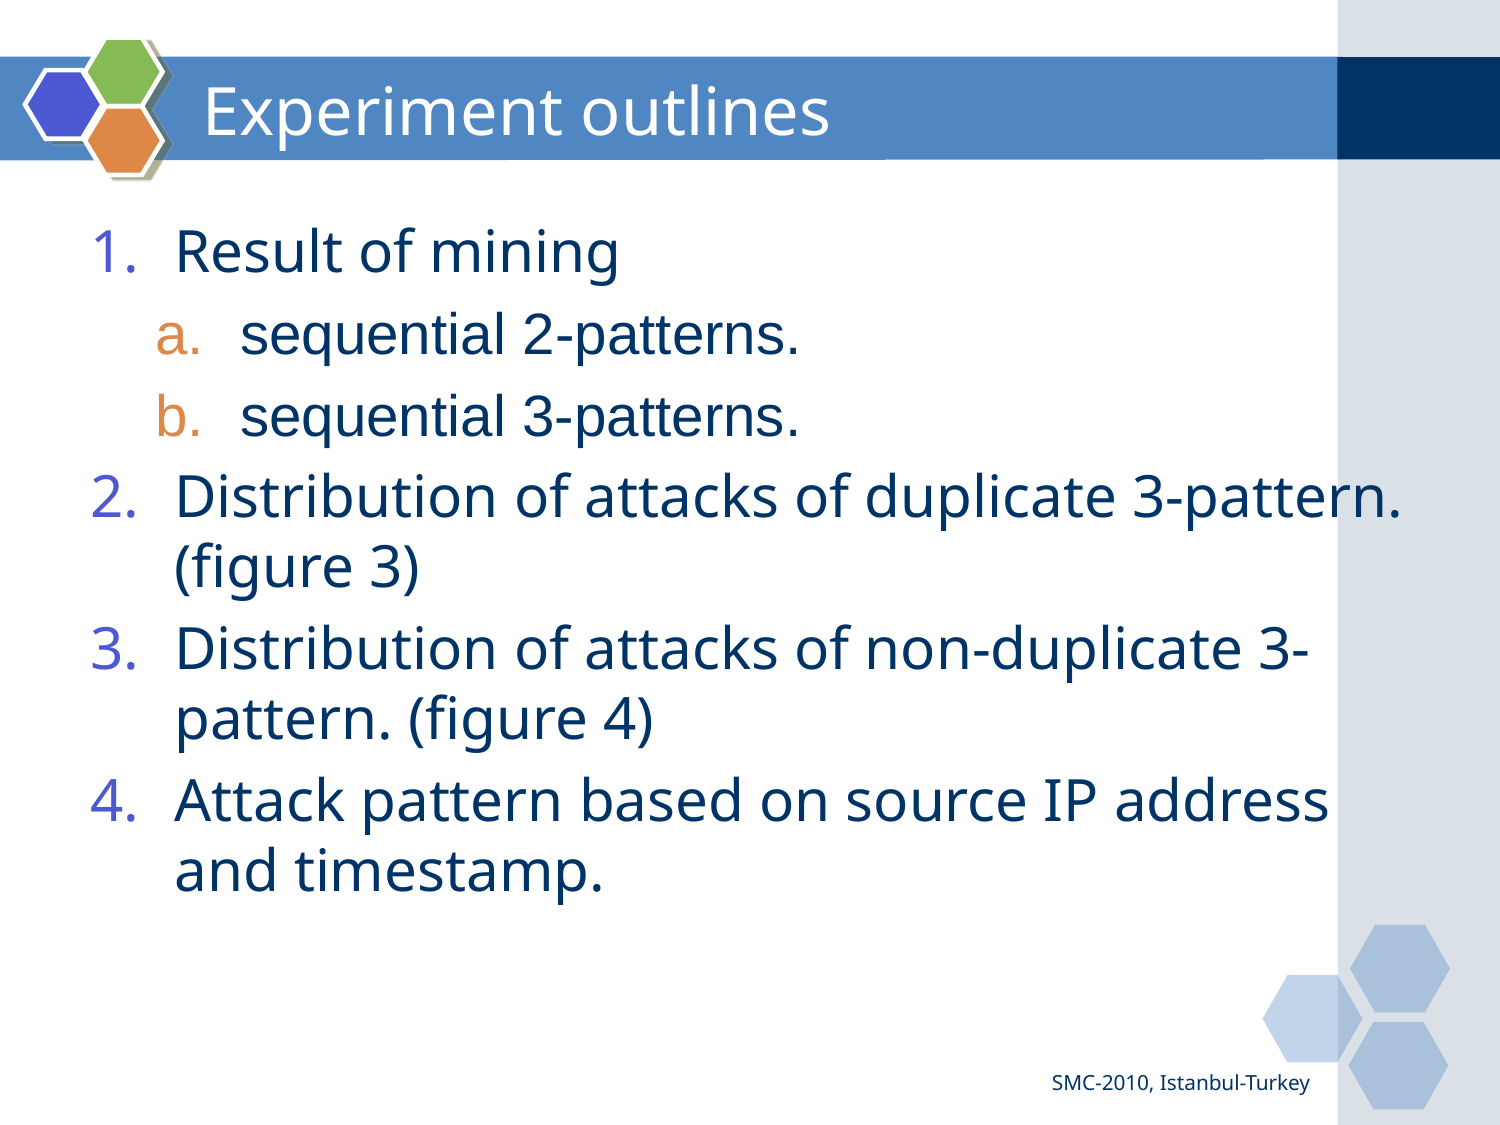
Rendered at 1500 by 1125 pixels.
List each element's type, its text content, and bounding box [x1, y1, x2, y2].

footer SMC-2010, Istanbul-Turkey [849, 1069, 1326, 1101]
title Experiment outlines [187, 62, 1288, 156]
list Result of mining sequential 2-patterns. sequential 3-patterns. Distribution of attacks of duplicate 3-pattern. (figure 3) Distribution of attacks of non-duplicate 3-pattern. (figure 4) Attack pattern based on source IP address and timestamp. [74, 206, 1426, 1069]
